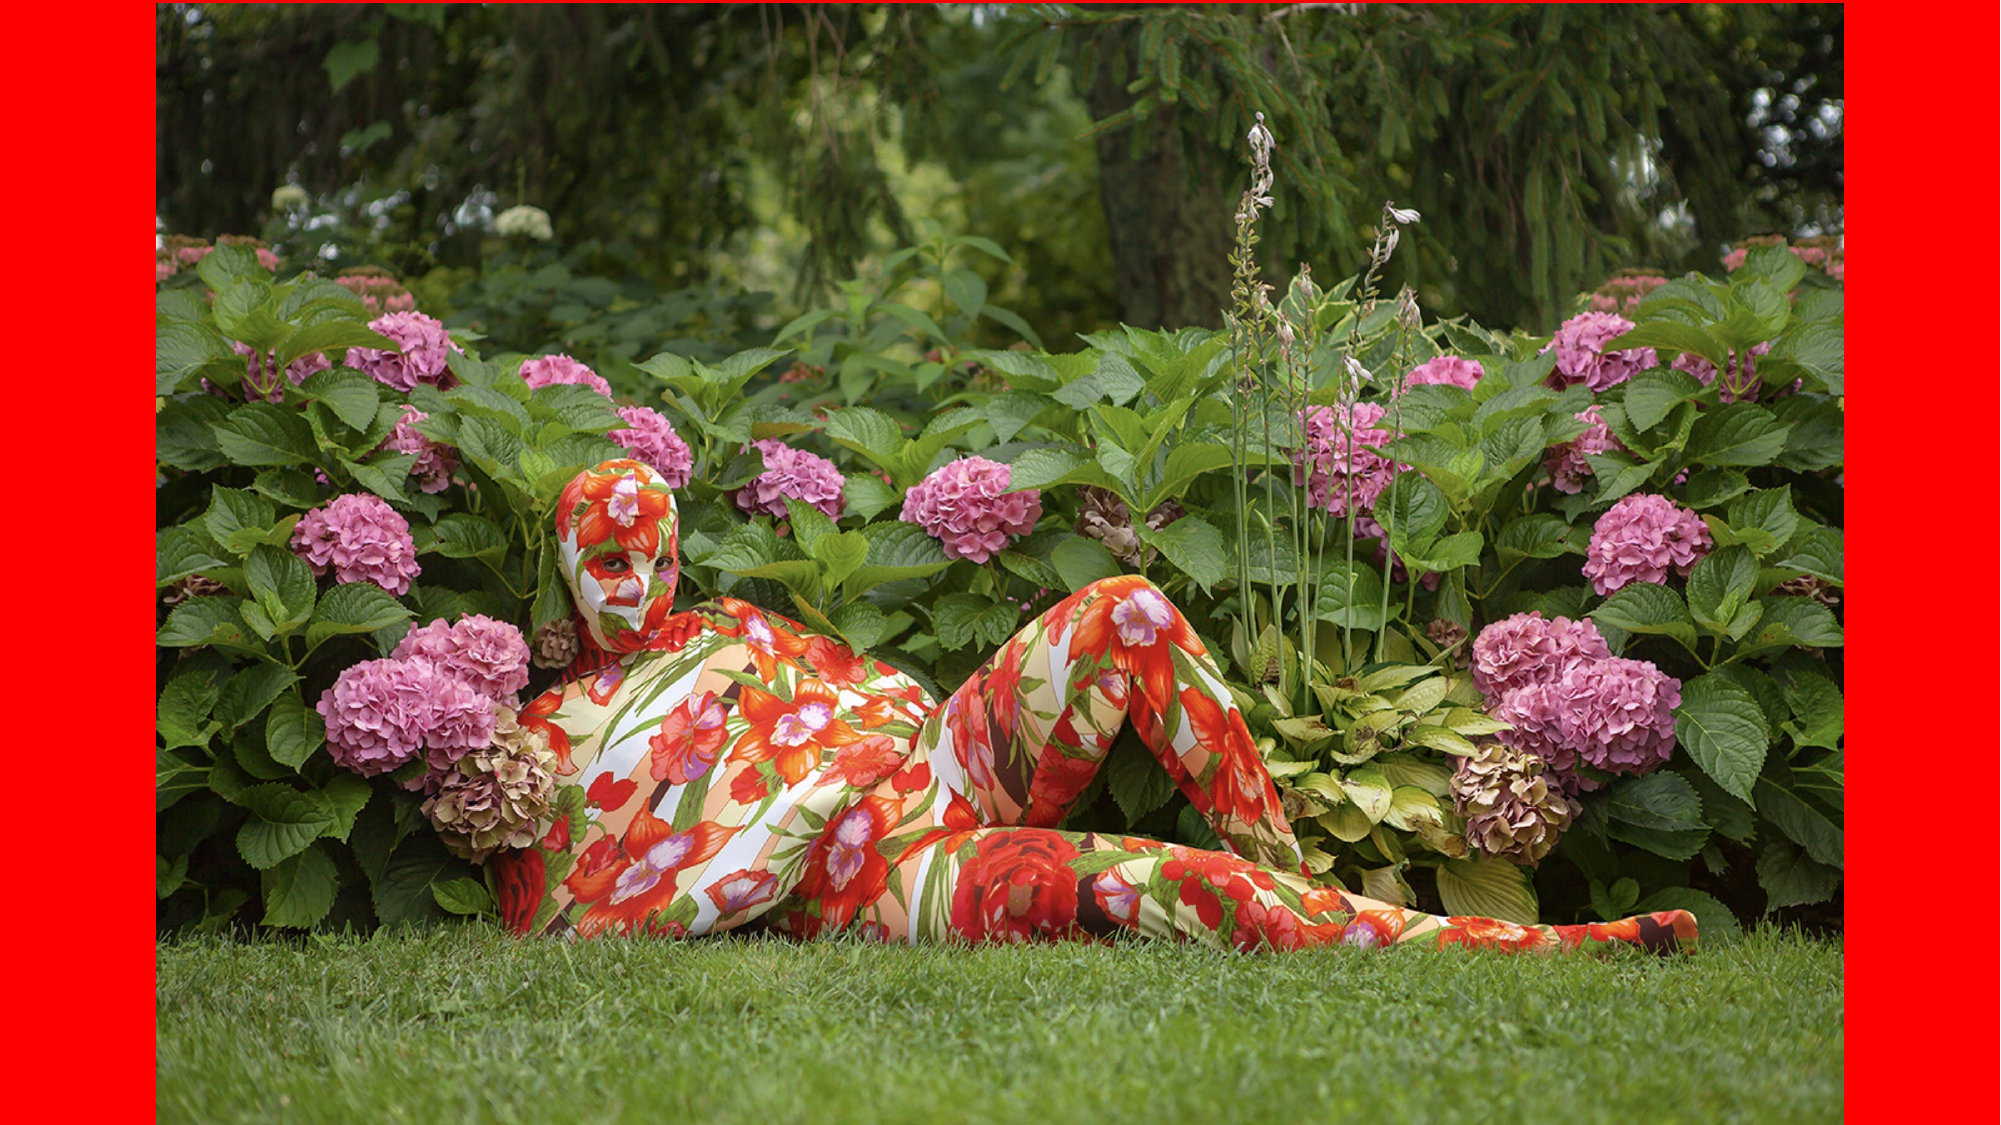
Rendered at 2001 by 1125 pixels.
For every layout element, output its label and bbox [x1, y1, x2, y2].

picture [156, 3, 1844, 1125]
